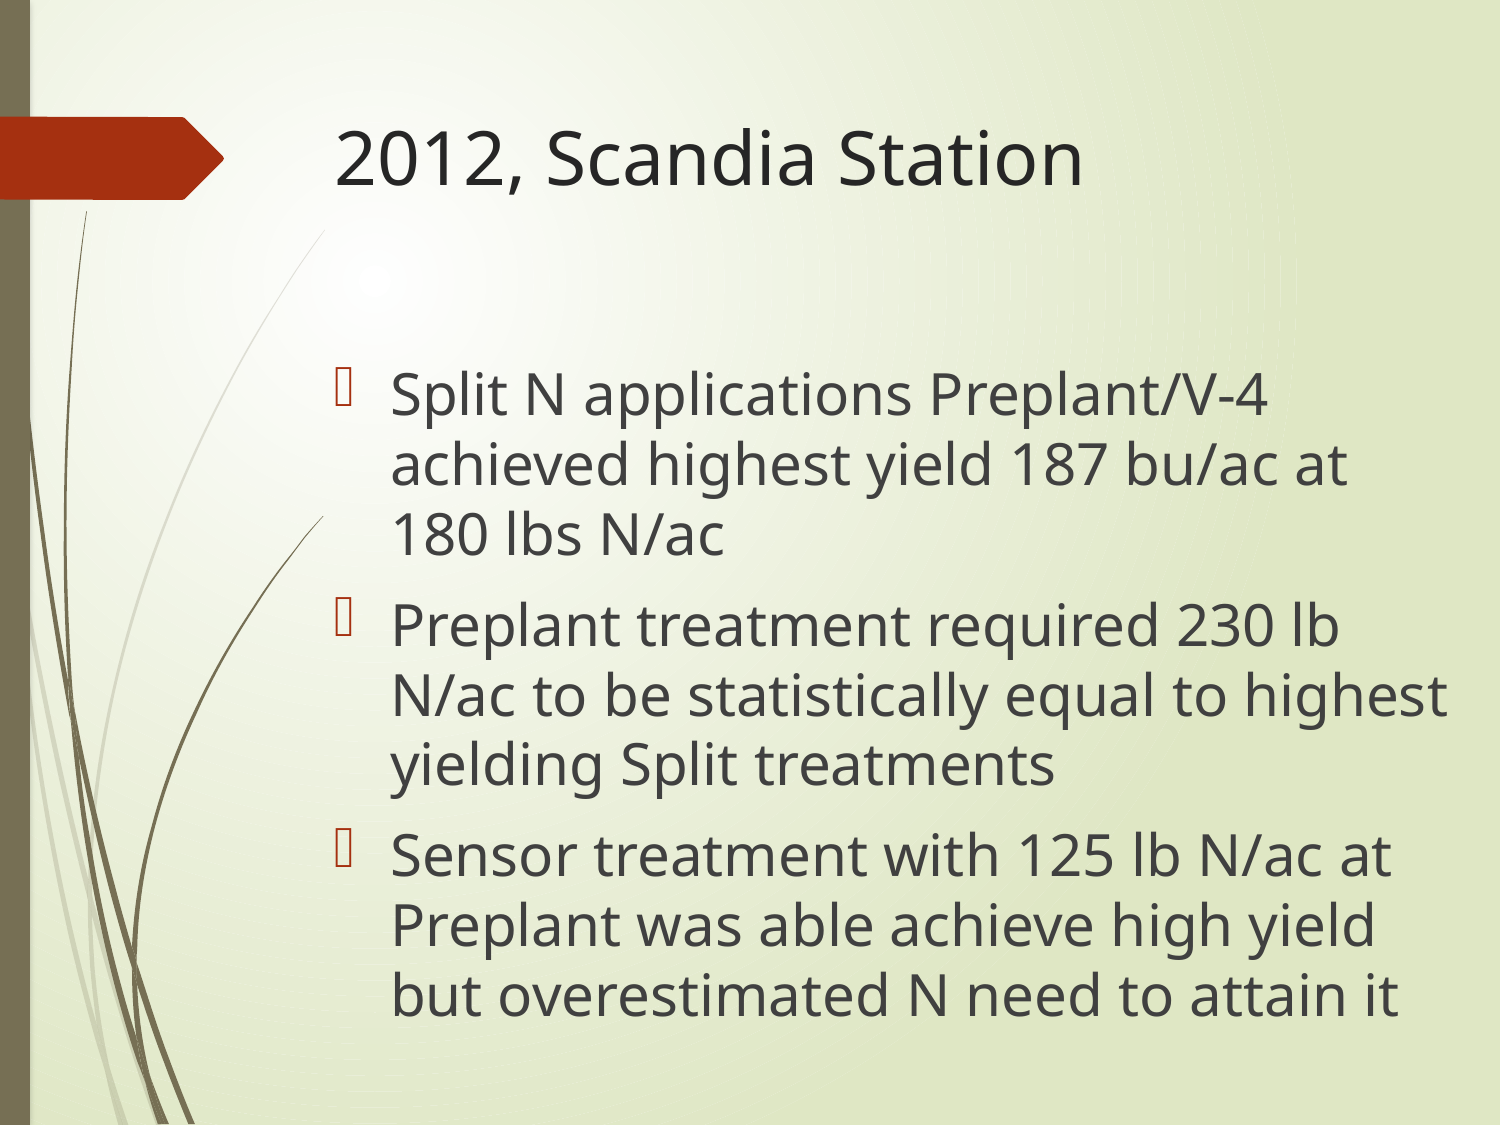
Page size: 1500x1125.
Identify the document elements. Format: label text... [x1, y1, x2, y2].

title 2012, Scandia Station [319, 102, 1400, 215]
list Split N applications Preplant/V-4 achieved highest yield 187 bu/ac at 180 lbs N/ac Preplant treatment required 230 lb N/ac to be statistically equal to highest yielding Split treatments Sensor treatment with 125 lb N/ac at Preplant was able achieve high yield but overestimated N need to attain it [318, 350, 1475, 1053]
